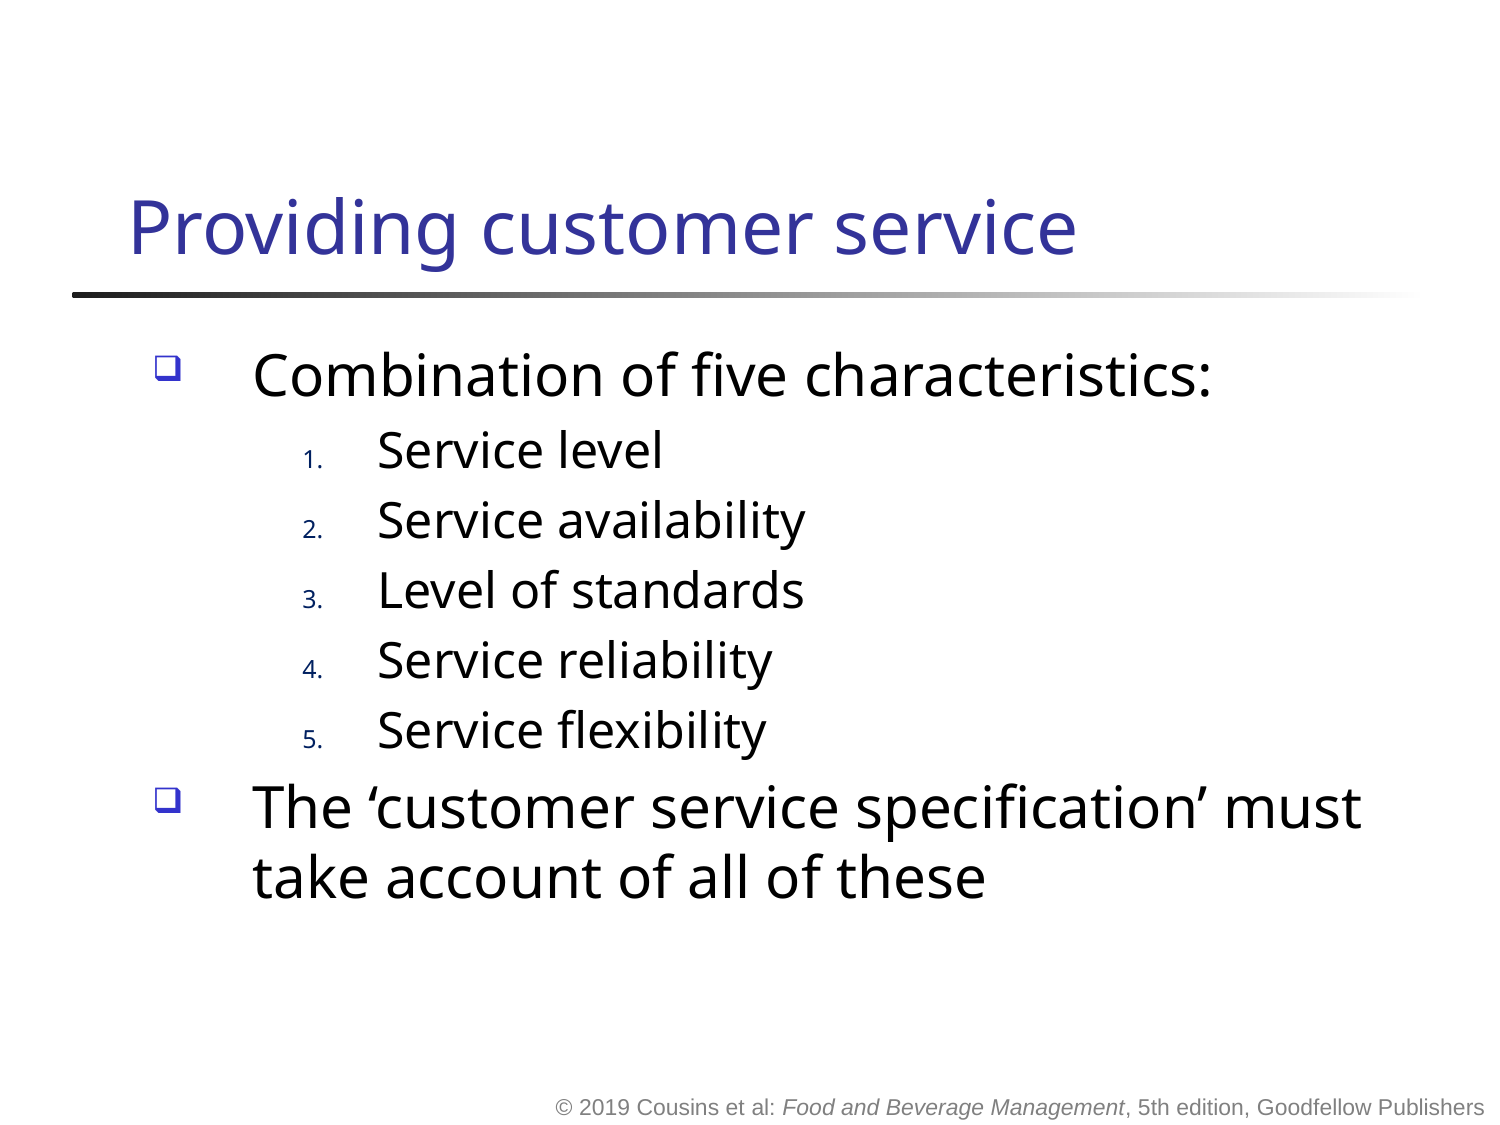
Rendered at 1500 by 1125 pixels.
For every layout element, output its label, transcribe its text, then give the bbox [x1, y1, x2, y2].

list Combination of five characteristics: Service level Service availability Level of standards Service reliability Service flexibility The ‘customer service specification’ must take account of all of these [137, 331, 1469, 1006]
title Providing customer service [112, 90, 1391, 278]
